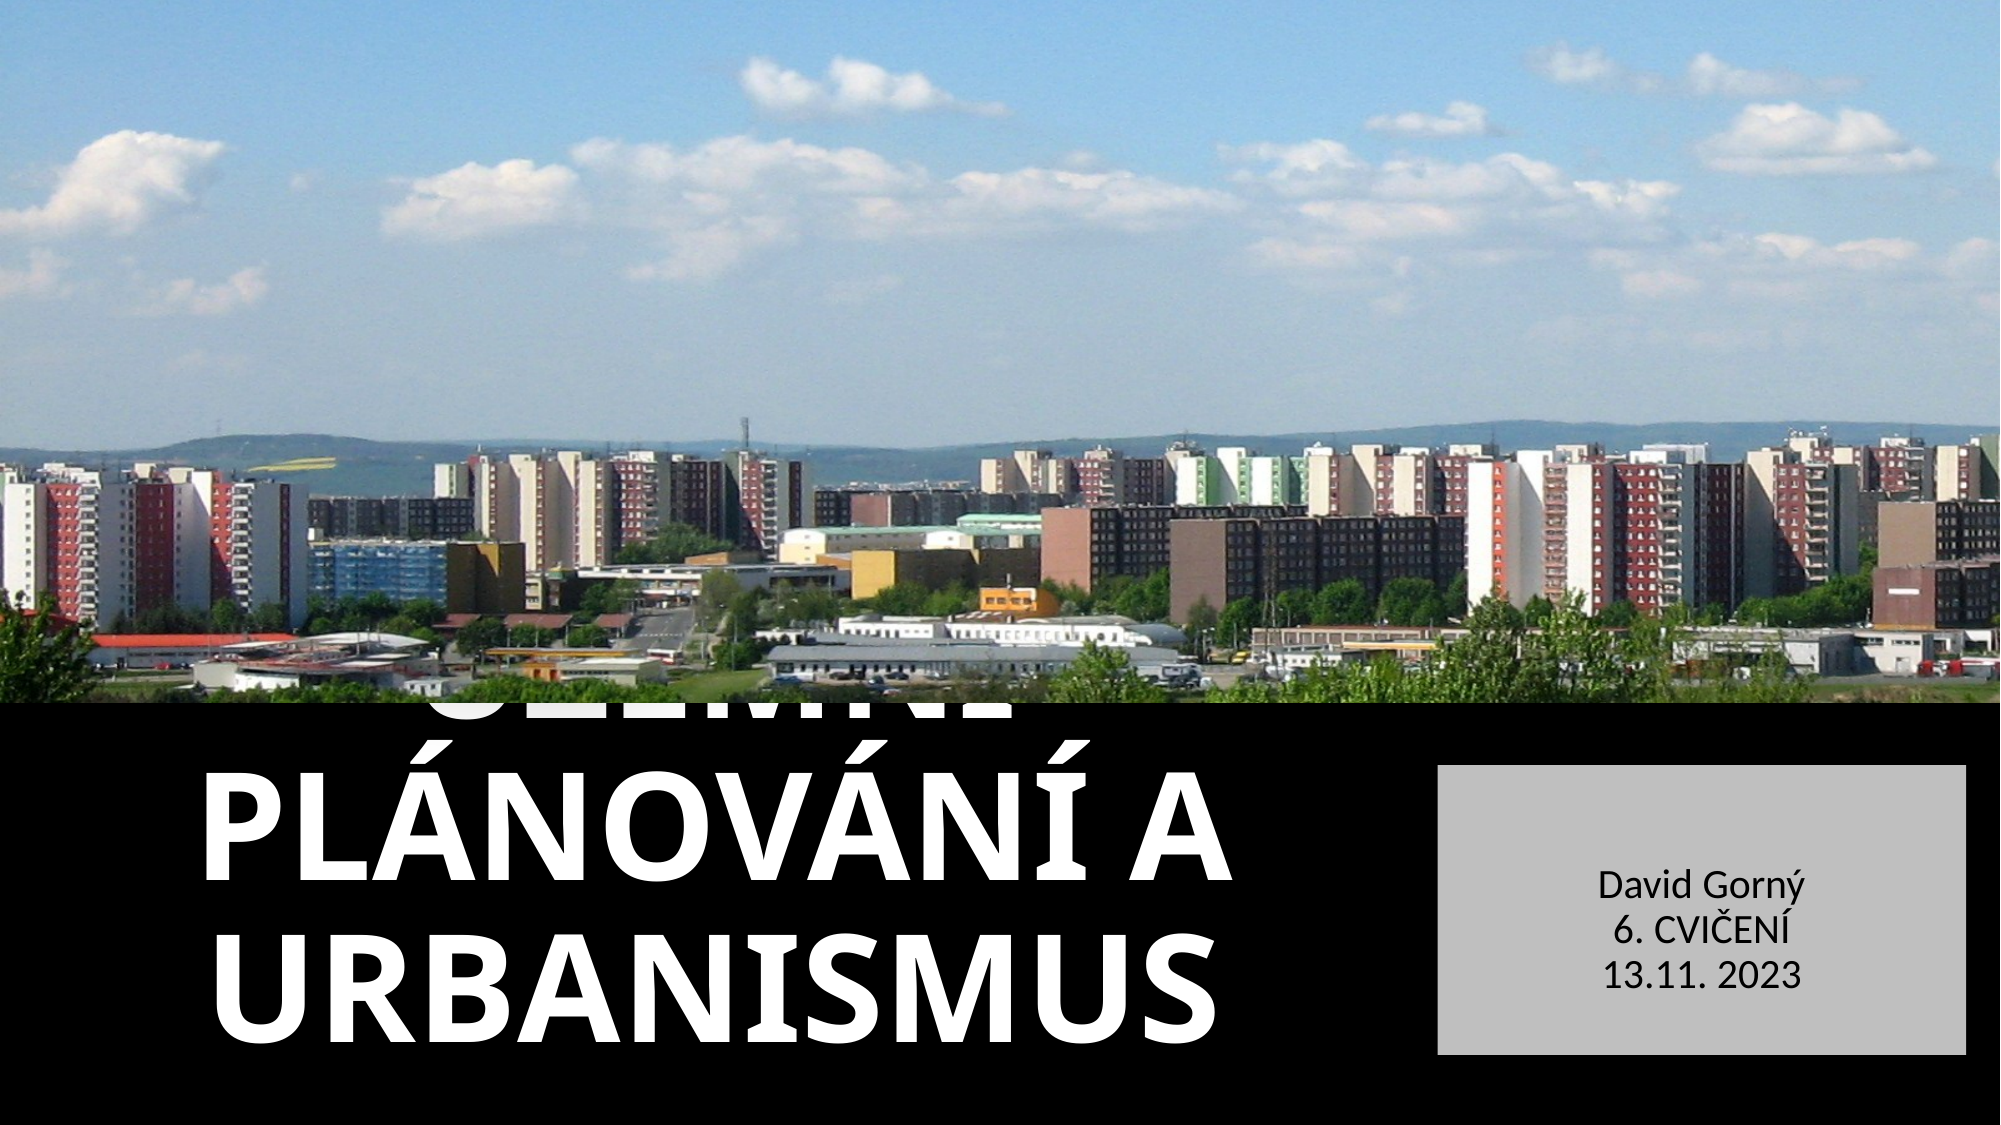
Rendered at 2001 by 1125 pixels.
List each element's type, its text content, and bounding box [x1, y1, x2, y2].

title ÚZEMNÍ PLÁNOVÁNÍ A URBANISMUS [44, 852, 1383, 1083]
subtitle David Gorný 6. CVIČENÍ 13.11. 2023 [1437, 765, 1967, 1055]
picture [0, 0, 2000, 704]
text_box [0, 704, 2000, 1125]
